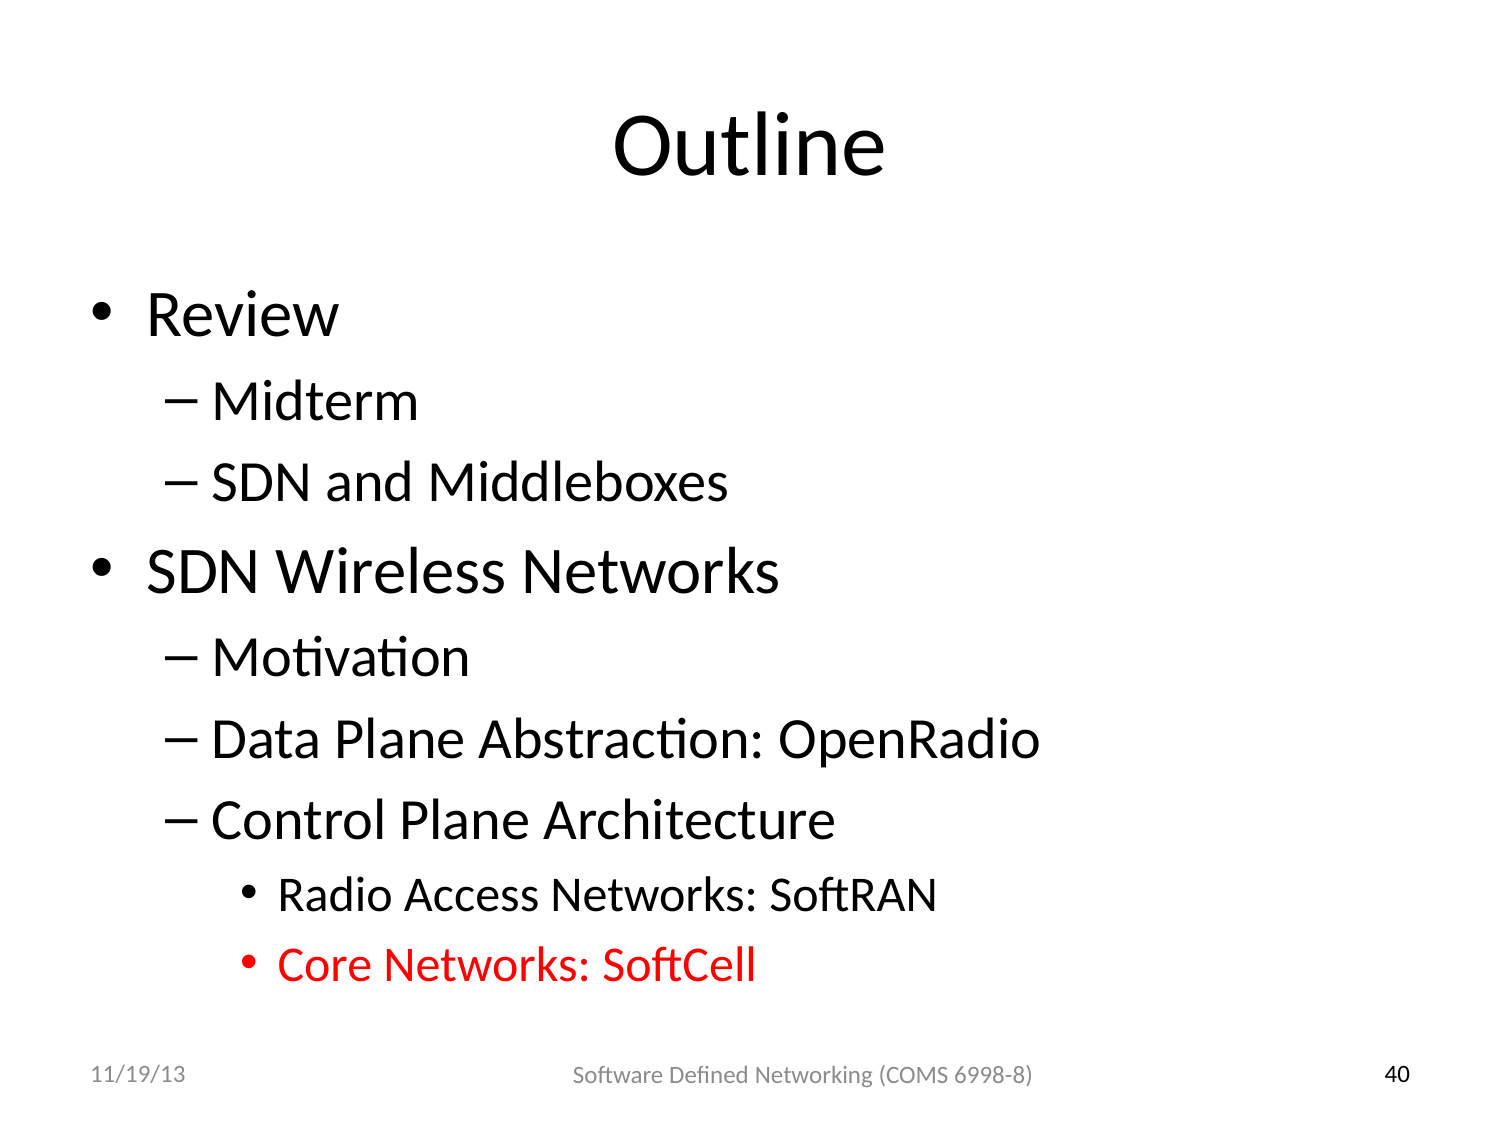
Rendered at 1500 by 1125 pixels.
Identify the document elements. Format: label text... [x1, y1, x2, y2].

list Review Midterm SDN and Middleboxes SDN Wireless Networks Motivation Data Plane Abstraction: OpenRadio Control Plane Architecture Radio Access Networks: SoftRAN Core Networks: SoftCell [75, 262, 1425, 1038]
footer Software Defined Networking (COMS 6998-8) [512, 1050, 1100, 1098]
slide_number 40 [1074, 1042, 1425, 1103]
title Outline [75, 45, 1425, 233]
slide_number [75, 1042, 425, 1103]
